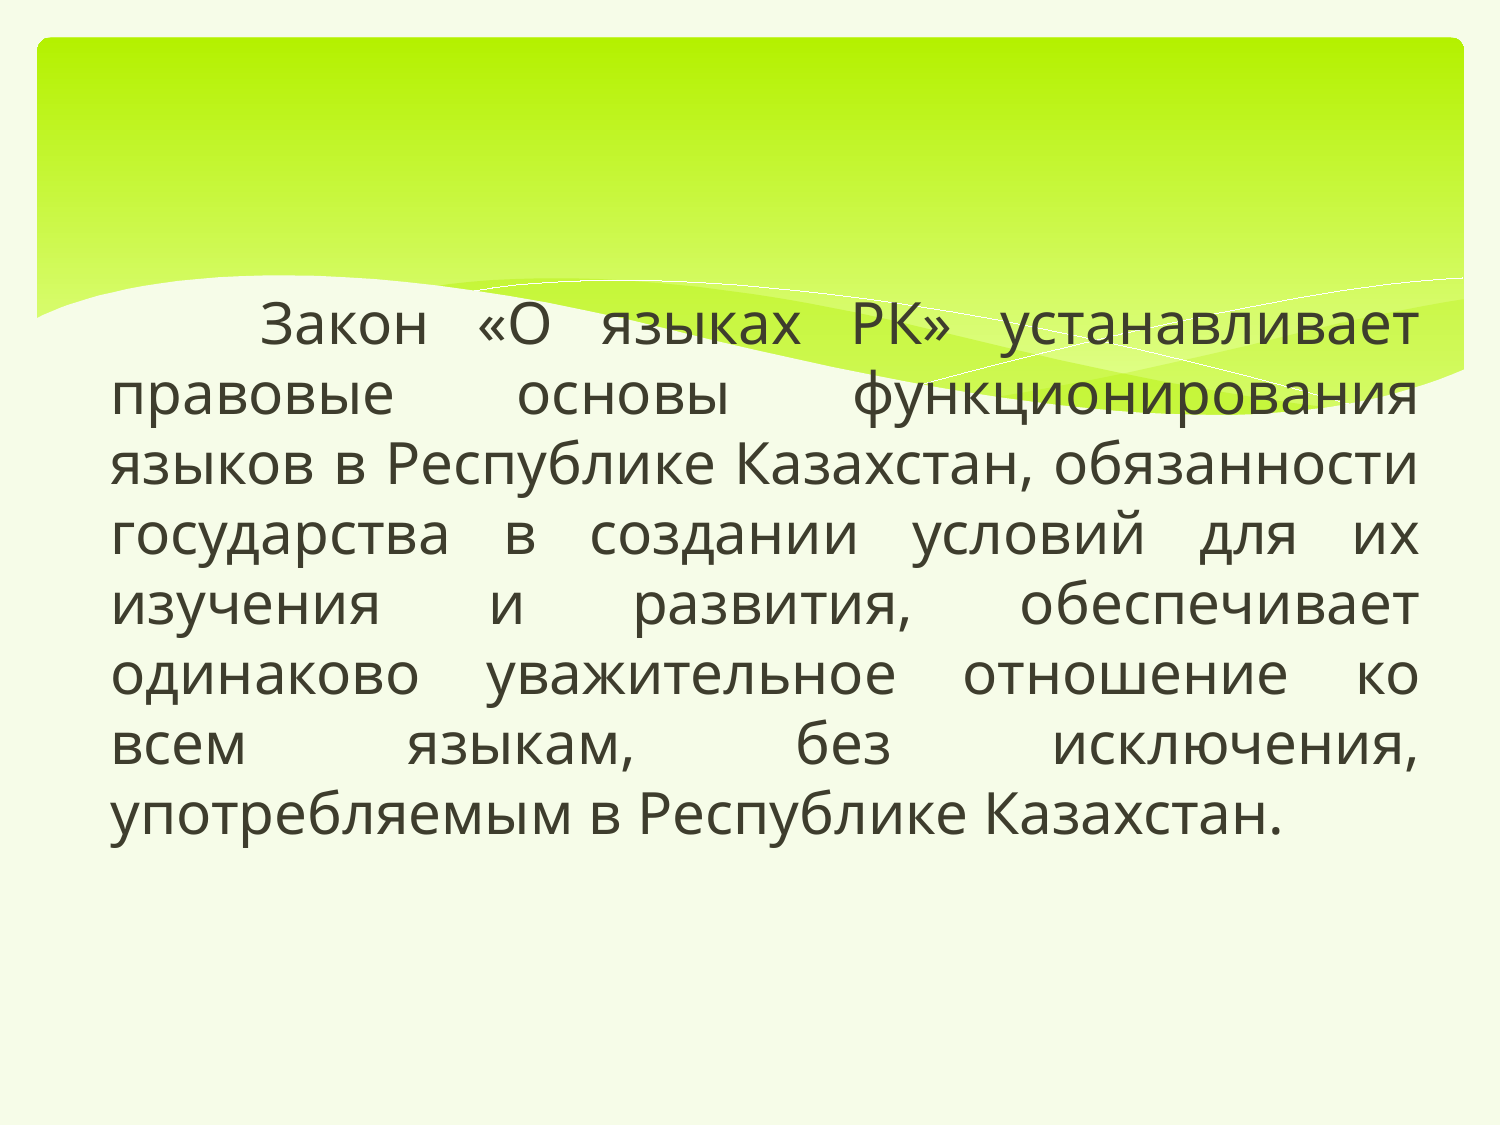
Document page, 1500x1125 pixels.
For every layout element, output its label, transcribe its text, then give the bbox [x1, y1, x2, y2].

list Закон «О языках РК» устанавливает правовые основы функционирования языков в Республике Казахстан, обязанности государства в создании условий для их изучения и развития, обеспечивает одинаково уважительное отношение ко всем языкам, без исключения, употребляемым в Республике Казахстан. [95, 278, 1436, 1083]
